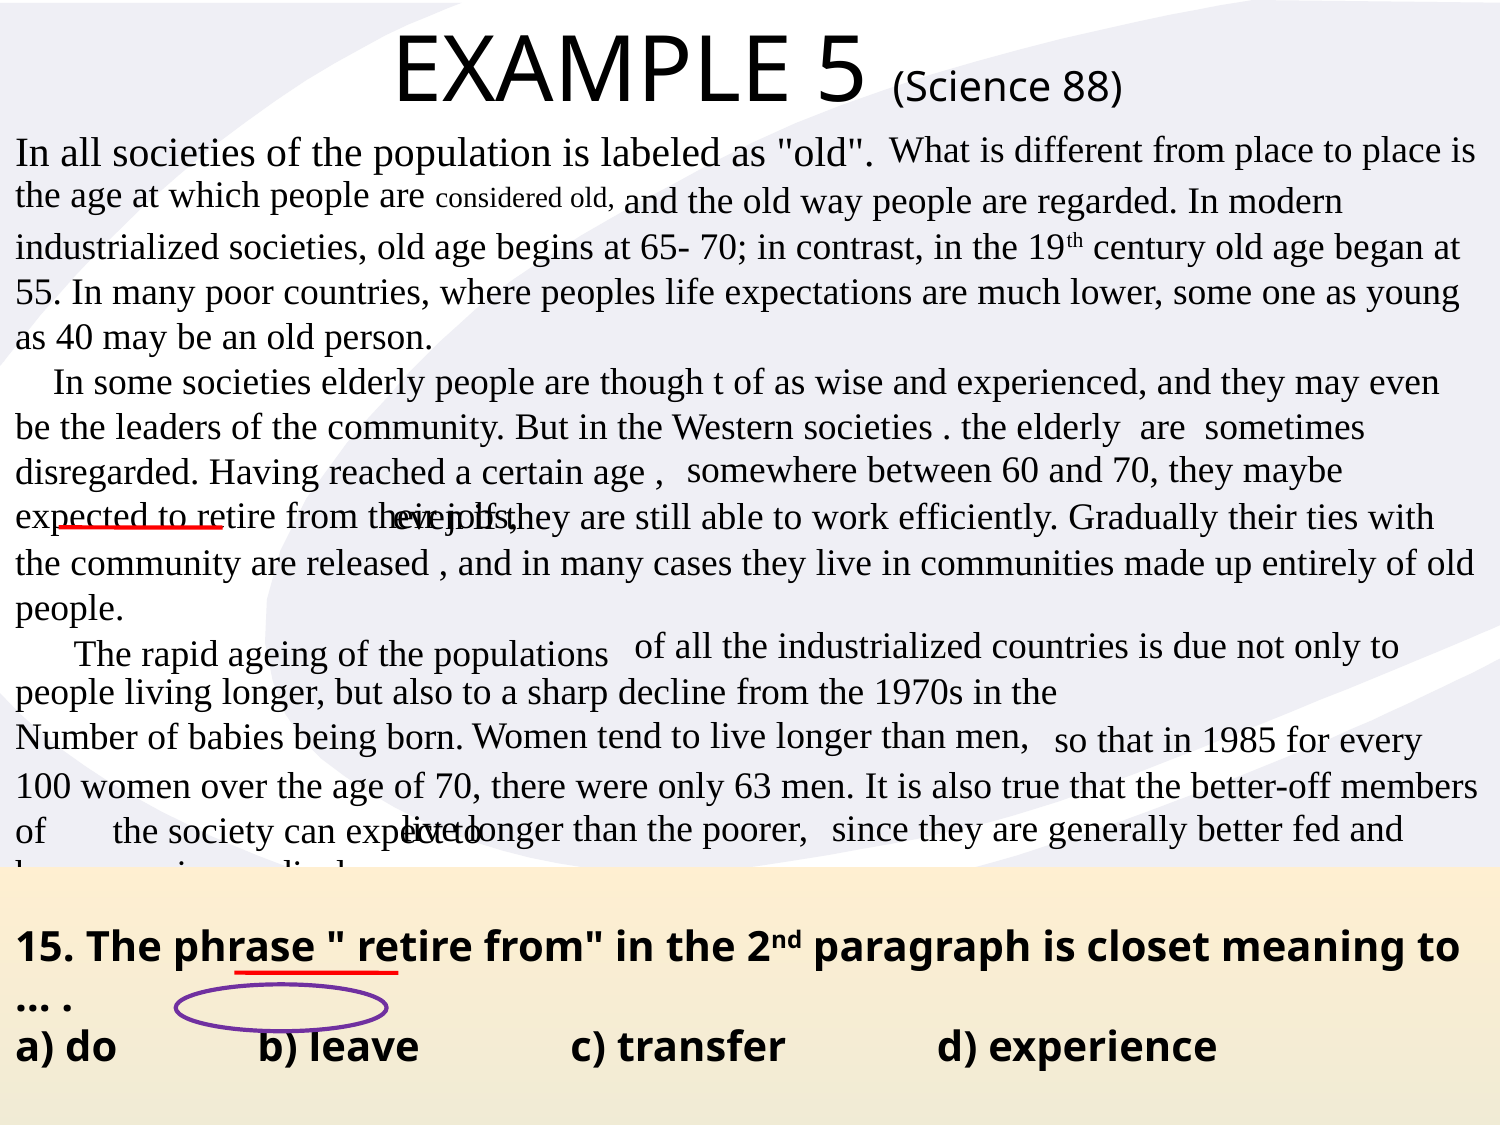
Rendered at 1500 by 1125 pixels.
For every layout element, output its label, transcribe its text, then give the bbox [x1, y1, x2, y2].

text_box of all the industrialized countries is due not only to people living longer, but also to a sharp decline from the 1970s in the Number of babies being born. [0, 609, 1500, 703]
text_box since they are generally better fed and have superior medical care. [0, 796, 1500, 867]
text_box and the old way people are regarded. In modern industrialized societies, old age begins at 65- 70; in contrast, in the 19th century old age began at 55. In many poor countries, where peoples life expectations are much lower, some one as young as 40 may be an old person. In some societies elderly people are though t of as wise and experienced, and they may even be the leaders of the community. But in the Western societies . the elderly are sometimes disregarded. Having reached a certain age , [0, 164, 1500, 433]
text_box [173, 982, 389, 1034]
text_box somewhere between 60 and 70, they maybe expected to retire from their jobs, [0, 433, 1500, 480]
text_box What is different from place to place is the age at which people are considered old, [0, 117, 1500, 164]
text_box 15. The phrase " retire from" in the 2nd paragraph is closet meaning to … . a) do b) leave c) transfer d) experience [0, 867, 1500, 1125]
title EXAMPLE 5 (Science 88) [81, 0, 1433, 117]
text_box even if they are still able to work efficiently. Gradually their ties with the community are released , and in many cases they live in communities made up entirely of old people. [0, 480, 1500, 609]
text_box so that in 1985 for every 100 women over the age of 70, there were only 63 men. It is also true that the better-off members of the society can expect to [0, 703, 1500, 796]
